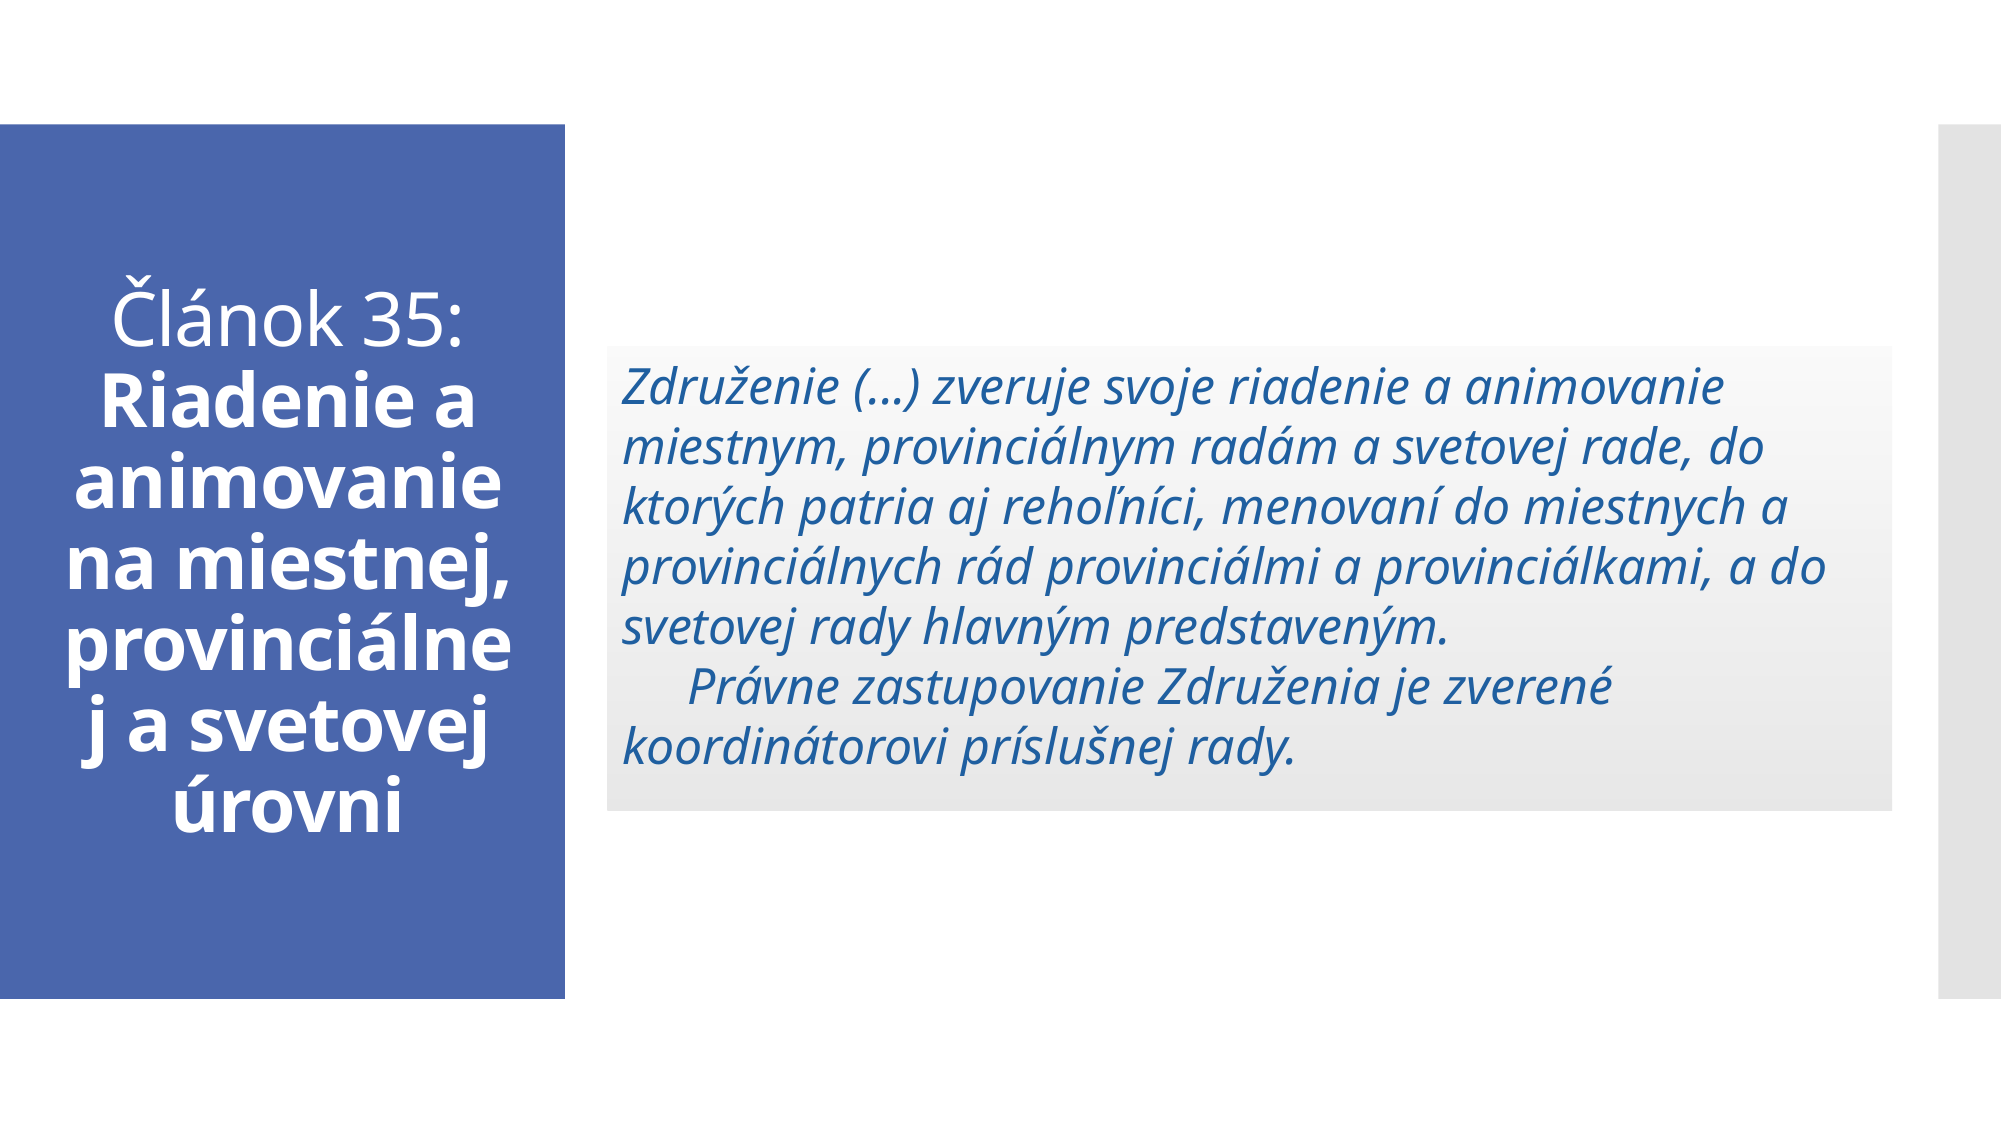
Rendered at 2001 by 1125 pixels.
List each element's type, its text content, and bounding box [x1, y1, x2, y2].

title Článok 35: Riadenie a animovanie na miestnej, provinciálnej a svetovej úrovni [46, 172, 531, 857]
list Združenie (...) zveruje svoje riadenie a animovanie miestnym, provinciálnym radám a svetovej rade, do ktorých patria aj rehoľníci, menovaní do miestnych a provinciálnych rád provinciálmi a provinciálkami, a do svetovej rady hlavným predstaveným. Právne zastupovanie Združenia je zverené koordinátorovi príslušnej rady. [607, 346, 1893, 811]
